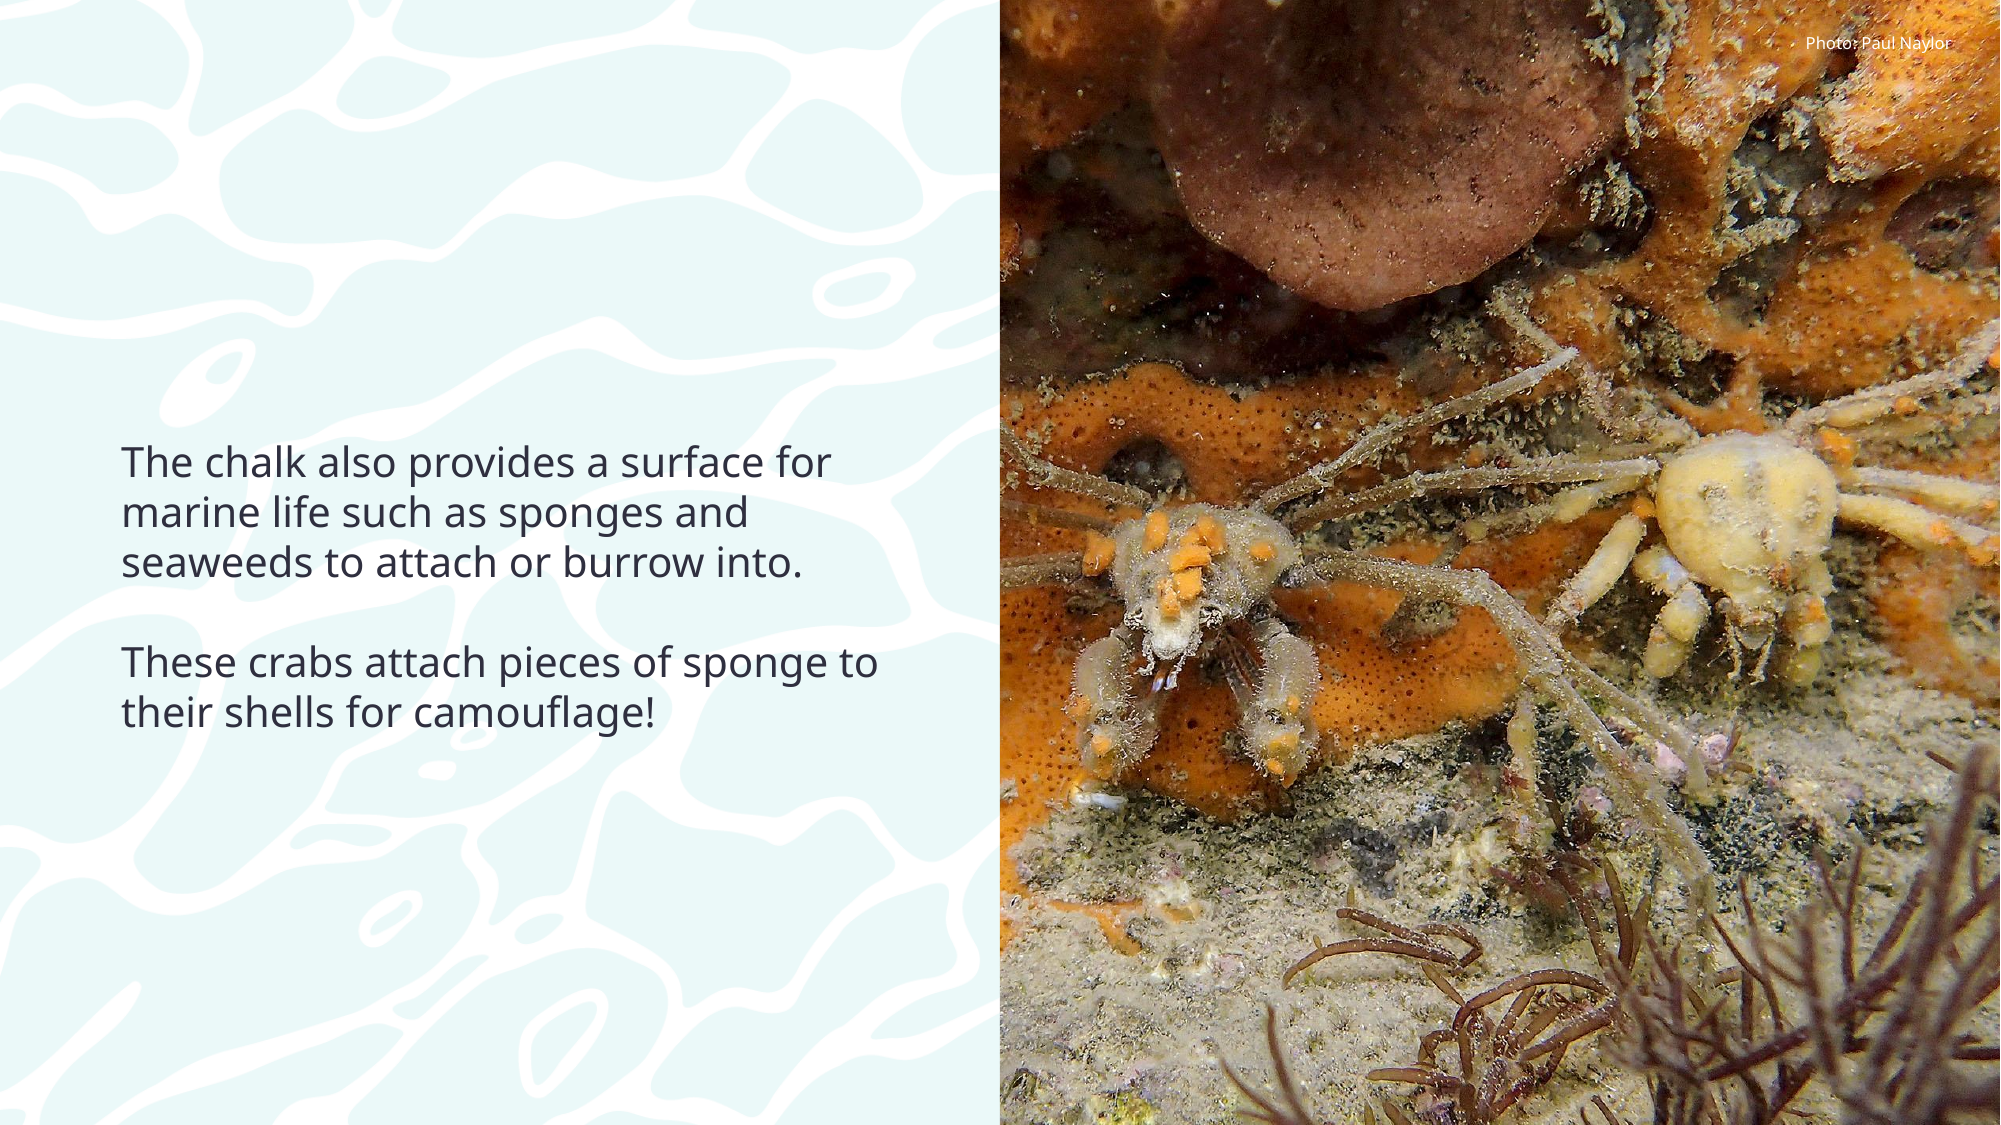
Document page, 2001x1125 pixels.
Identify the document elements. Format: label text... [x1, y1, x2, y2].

picture [0, 0, 2000, 1125]
text_box The chalk also provides a surface for marine life such as sponges and seaweeds to attach or burrow into. These crabs attach pieces of sponge to their shells for camouflage! [106, 420, 927, 791]
